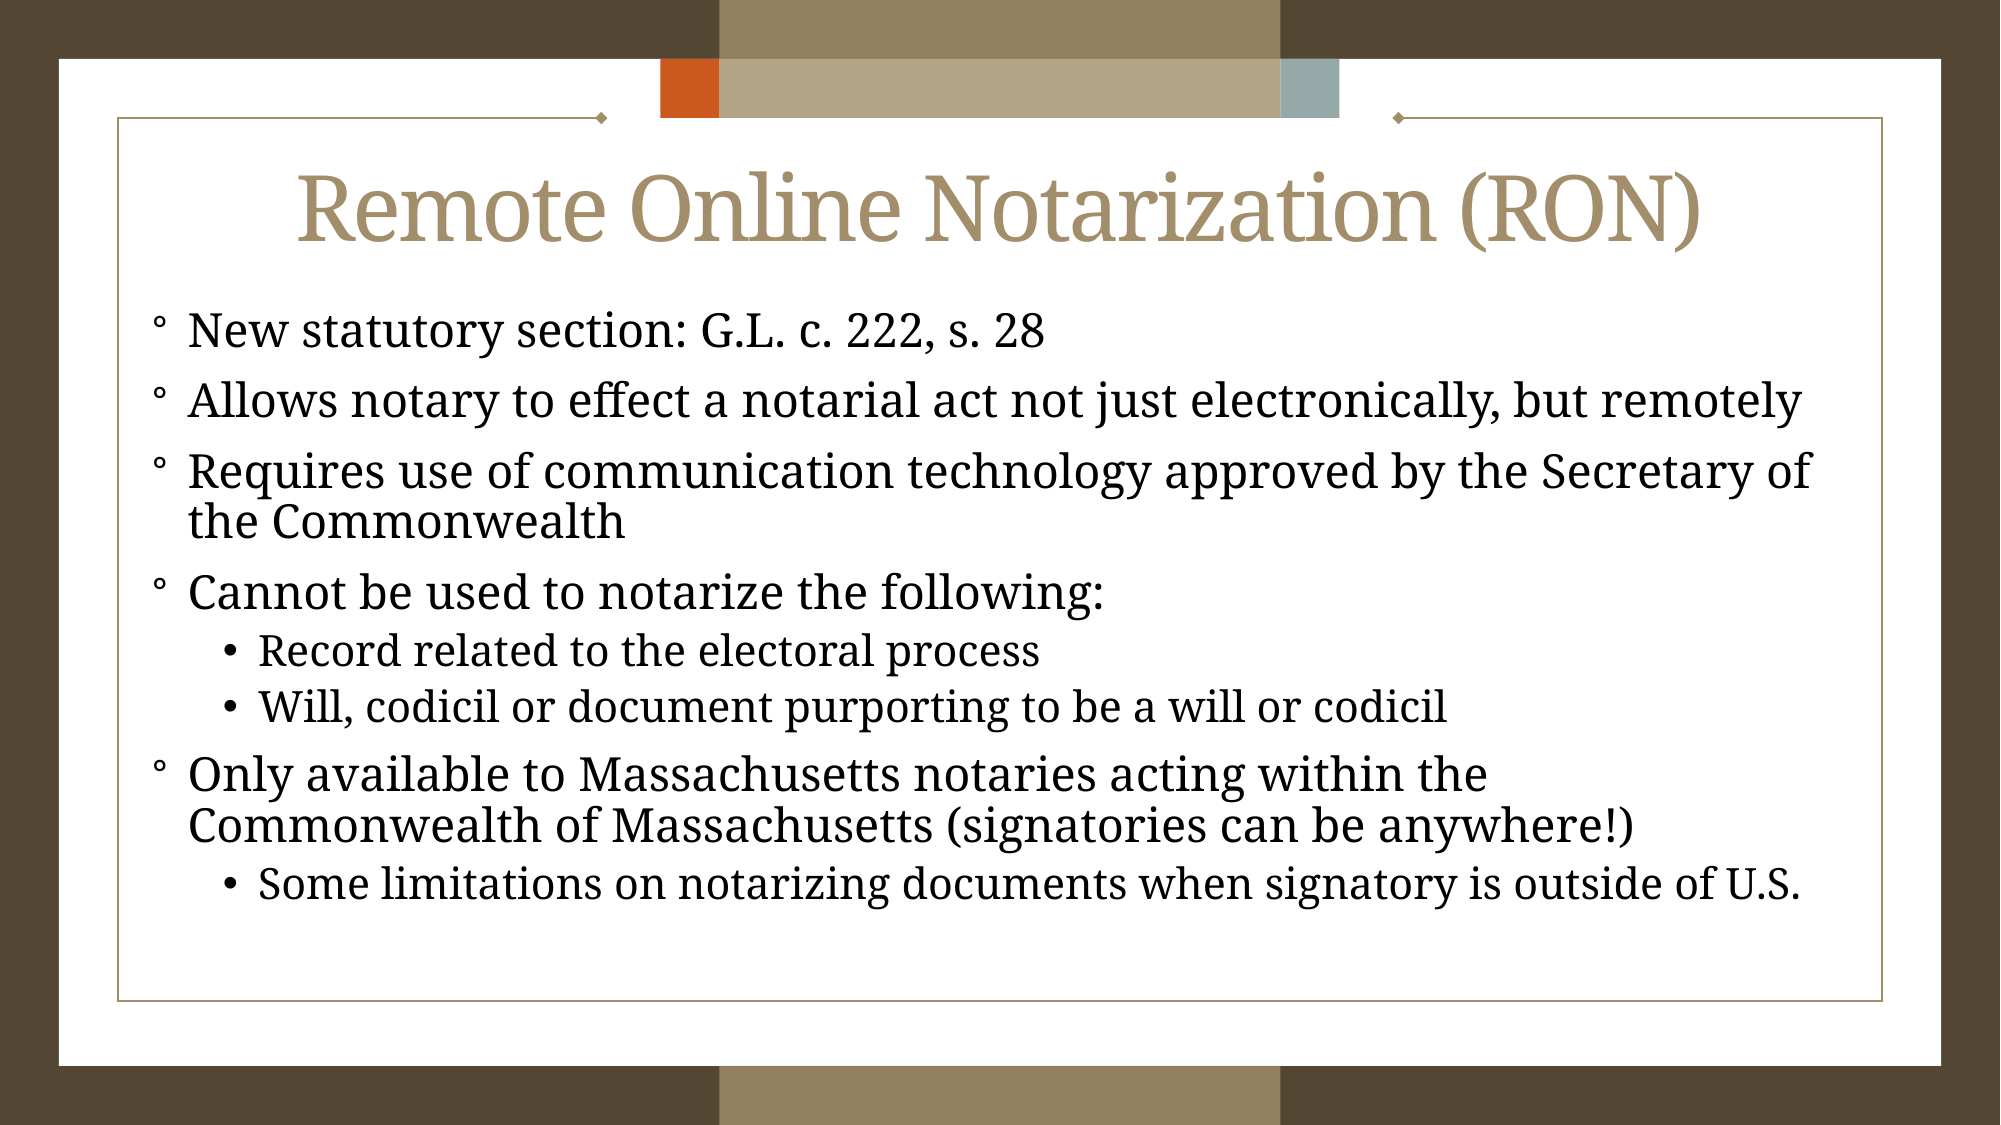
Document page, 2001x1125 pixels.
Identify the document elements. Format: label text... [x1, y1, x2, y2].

title Remote Online Notarization (RON) [137, 146, 1863, 278]
list New statutory section: G.L. c. 222, s. 28 Allows notary to effect a notarial act not just electronically, but remotely Requires use of communication technology approved by the Secretary of the Commonwealth Cannot be used to notarize the following: Record related to the electoral process Will, codicil or document purporting to be a will or codicil Only available to Massachusetts notaries acting within the Commonwealth of Massachusetts (signatories can be anywhere!) Some limitations on notarizing documents when signatory is outside of U.S. [137, 299, 1863, 979]
